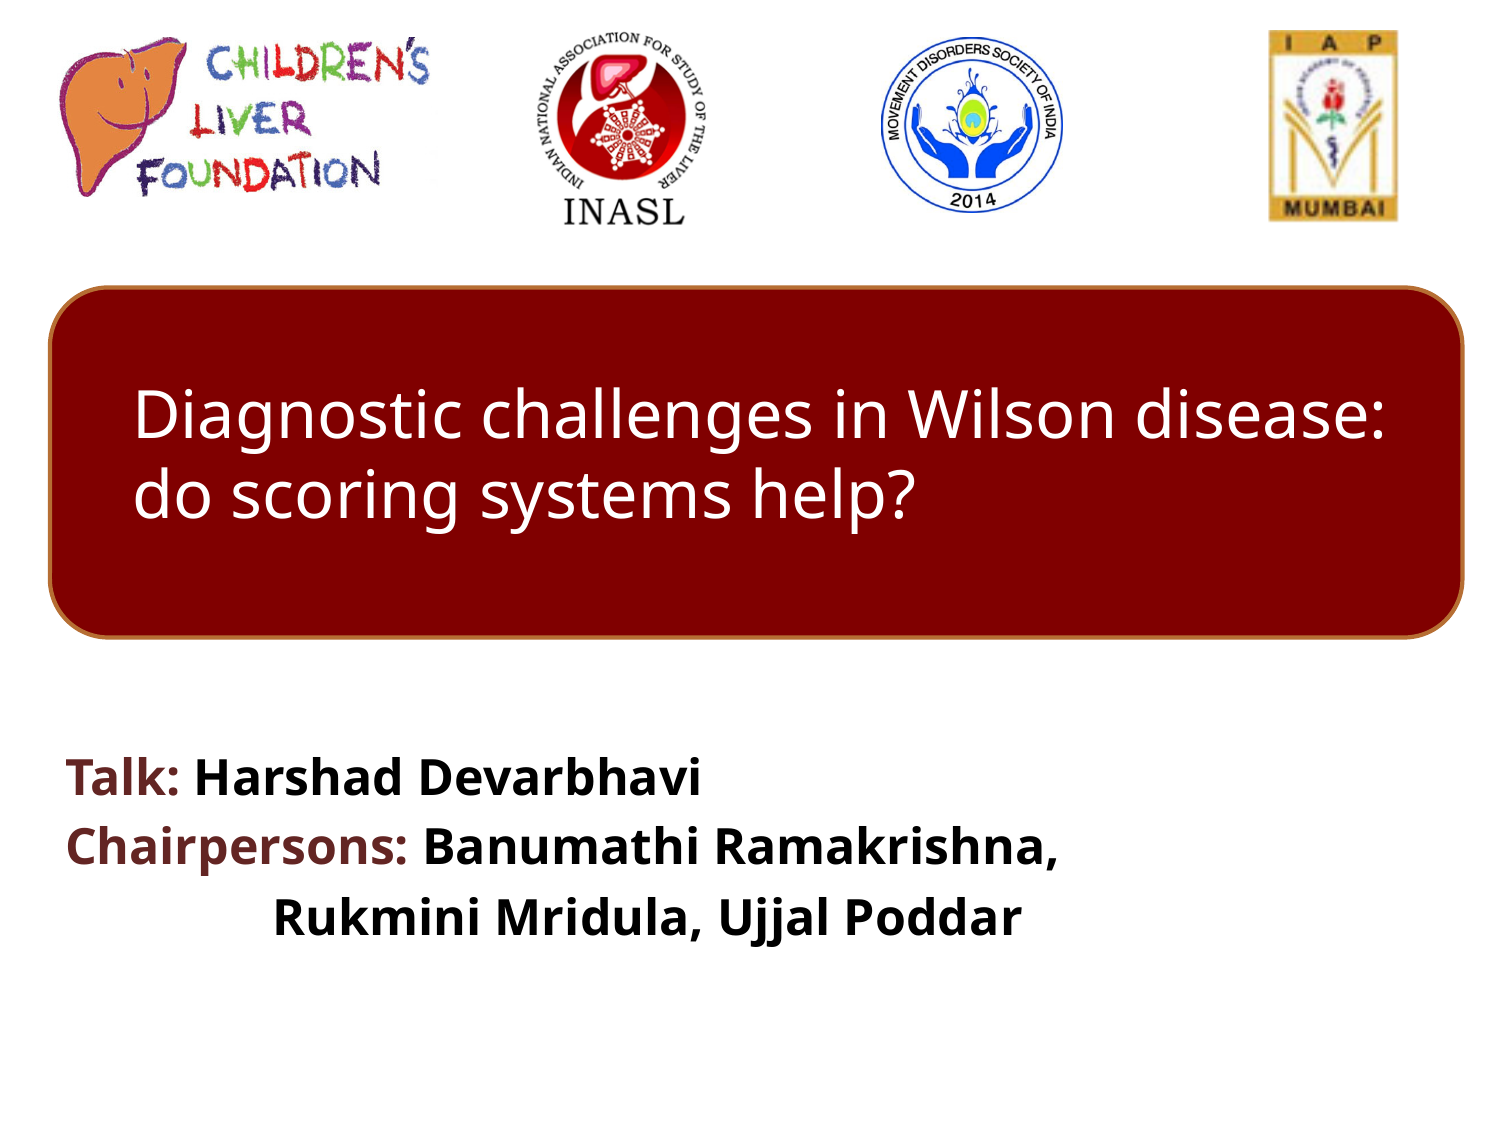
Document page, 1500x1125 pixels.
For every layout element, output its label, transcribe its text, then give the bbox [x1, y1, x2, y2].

picture [1266, 30, 1407, 226]
text_box Diagnostic challenges in Wilson disease: do scoring systems help? [117, 364, 1468, 620]
picture [56, 37, 438, 198]
picture [881, 37, 1063, 213]
picture [518, 29, 713, 238]
subtitle Talk: Harshad Devarbhavi Chairpersons: Banumathi Ramakrishna, Rukmini Mridula, Ujjal Poddar [50, 737, 1475, 1063]
text_box [47, 285, 1465, 640]
